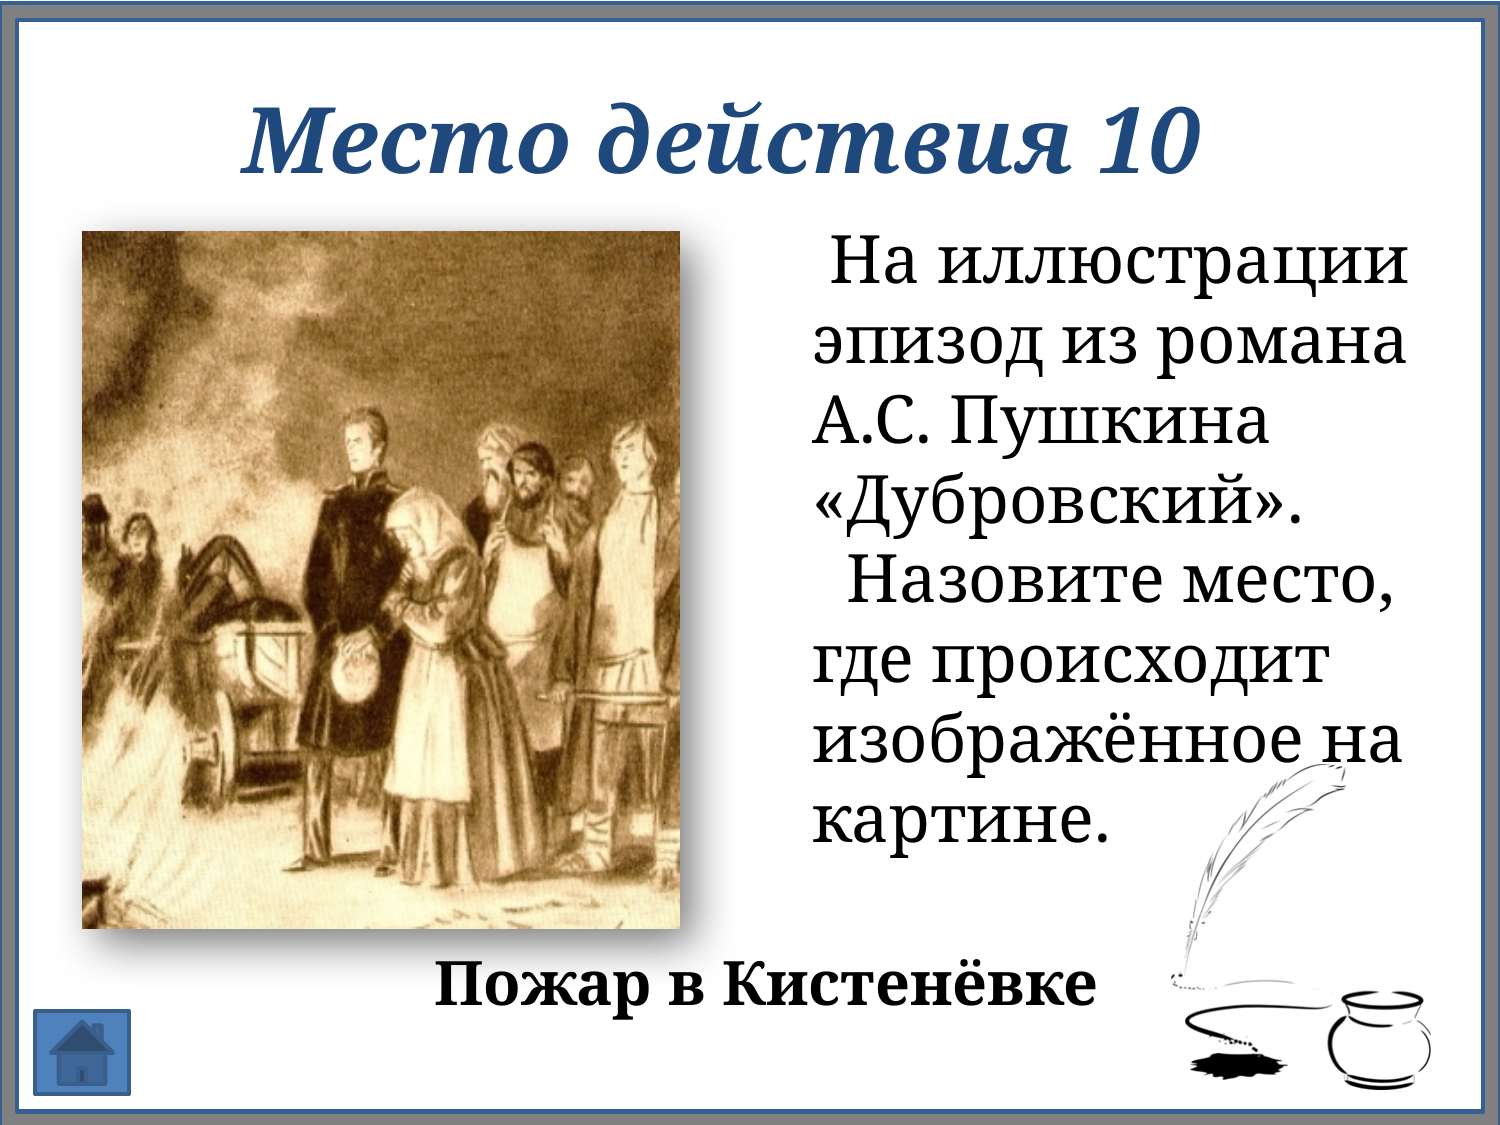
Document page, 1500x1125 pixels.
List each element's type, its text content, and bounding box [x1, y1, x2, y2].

list На иллюстрации эпизод из романа А.С. Пушкина «Дубровский». Назовите место, где происходит изображённое на картине. [797, 208, 1425, 952]
text_box Пожар в Кистенёвке [419, 936, 1117, 1098]
text_box [33, 1009, 131, 1096]
picture [1171, 764, 1431, 1090]
title Место действия 10 [183, 42, 1260, 231]
picture [81, 231, 680, 929]
